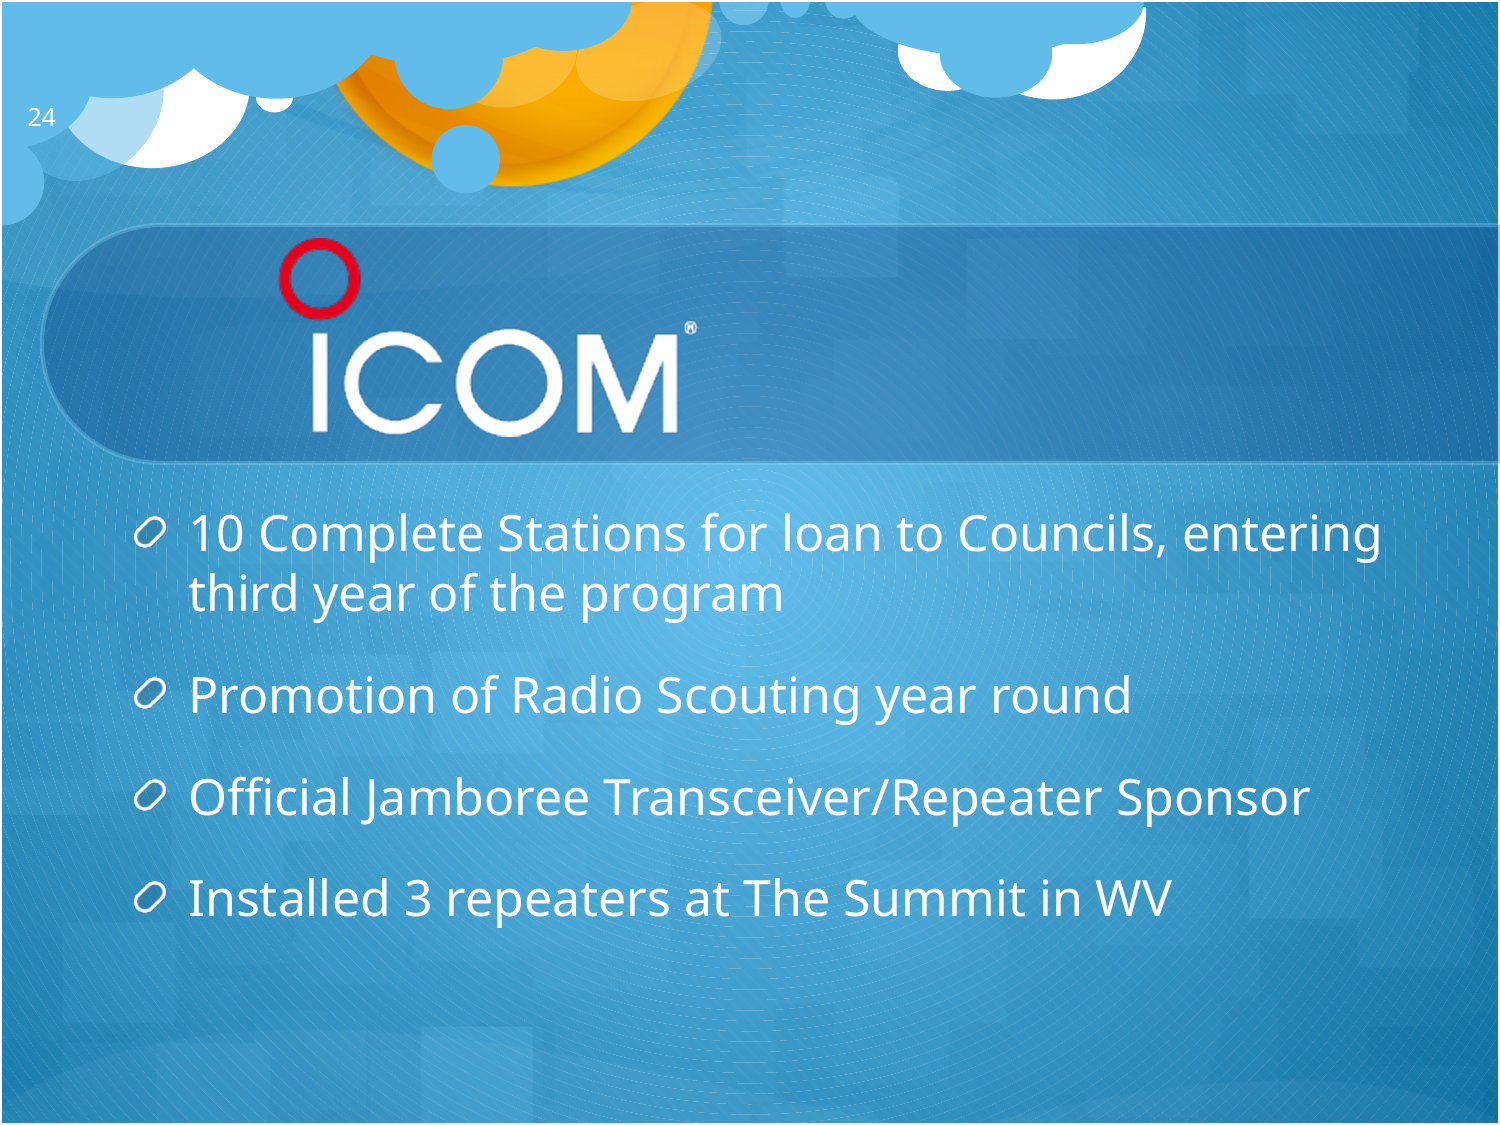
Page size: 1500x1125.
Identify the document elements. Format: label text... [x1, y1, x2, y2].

table_cell Growth [39, 222, 1498, 466]
list 10 Complete Stations for loan to Councils, entering third year of the program Promotion of Radio Scouting year round Official Jamboree Transceiver/Repeater Sponsor Installed 3 repeaters at The Summit in WV [116, 494, 1417, 1050]
picture [44, 228, 1497, 460]
slide_number 24 [12, 99, 240, 138]
picture [2, 2, 1498, 1123]
